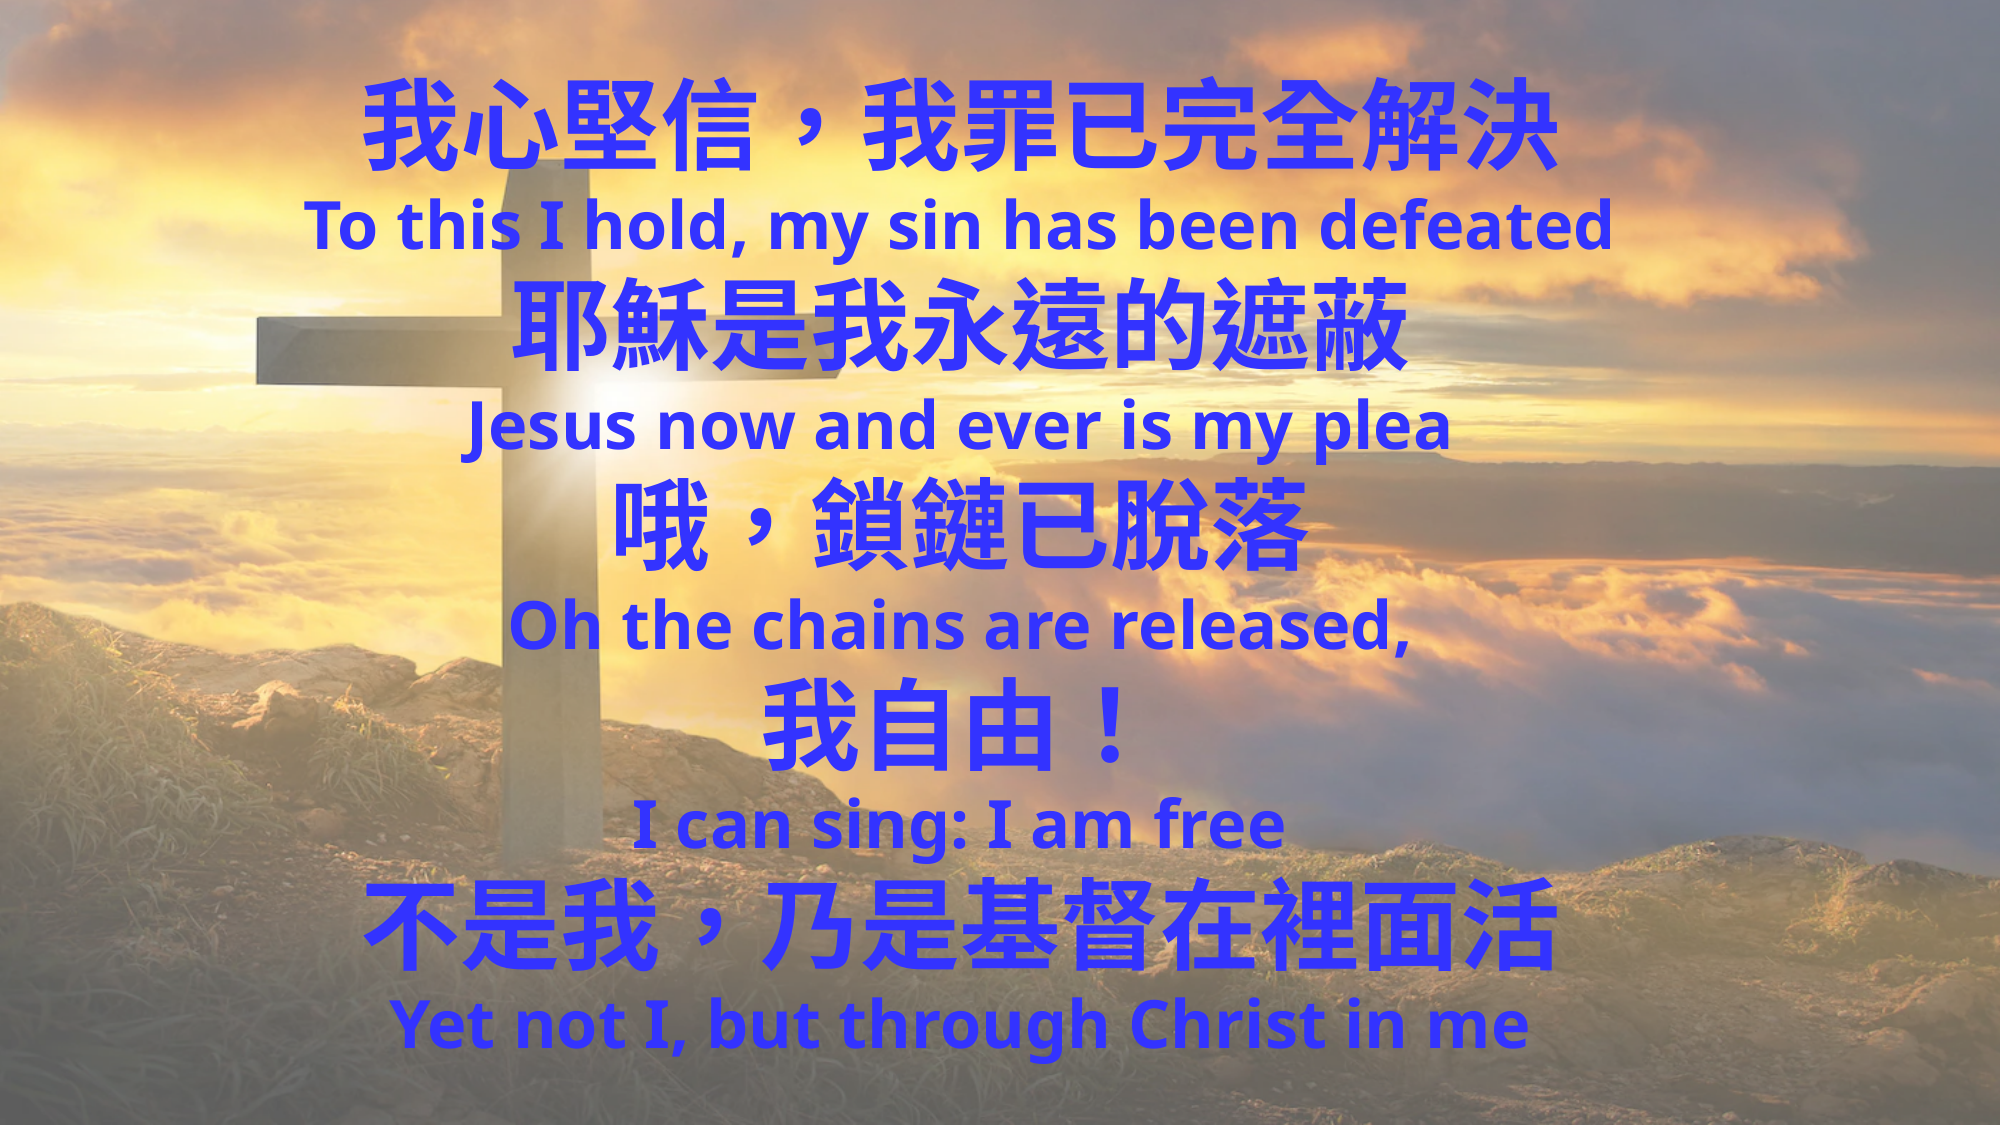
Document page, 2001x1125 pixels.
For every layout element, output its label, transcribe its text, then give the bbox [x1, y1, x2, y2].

text_box 我心堅信，我罪已完全解決 To this I hold, my sin has been defeated 耶穌是我永遠的遮蔽 Jesus now and ever is my plea 哦，鎖鏈已脫落 Oh the chains are released, 我自由！ I can sing: I am free 不是我，乃是基督在裡面活 Yet not I, but through Christ in me [288, 55, 1632, 1070]
